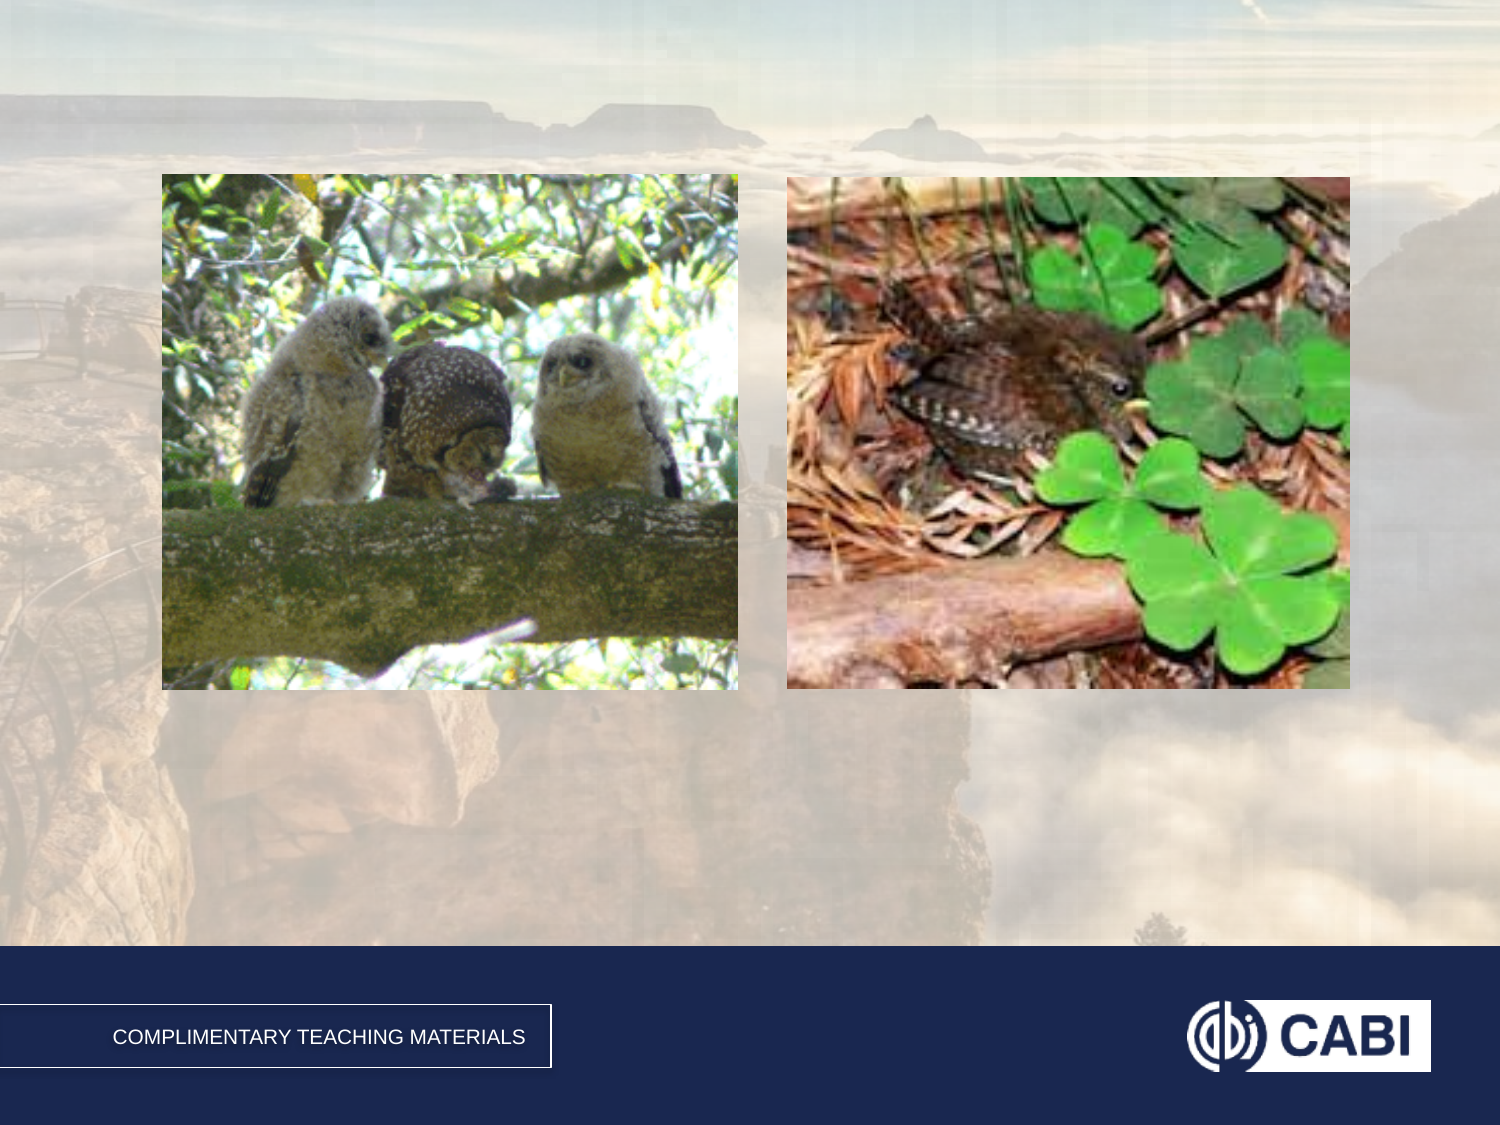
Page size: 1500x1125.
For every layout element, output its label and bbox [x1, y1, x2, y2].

picture [162, 174, 738, 690]
picture [1187, 1000, 1431, 1072]
picture [787, 176, 1351, 690]
